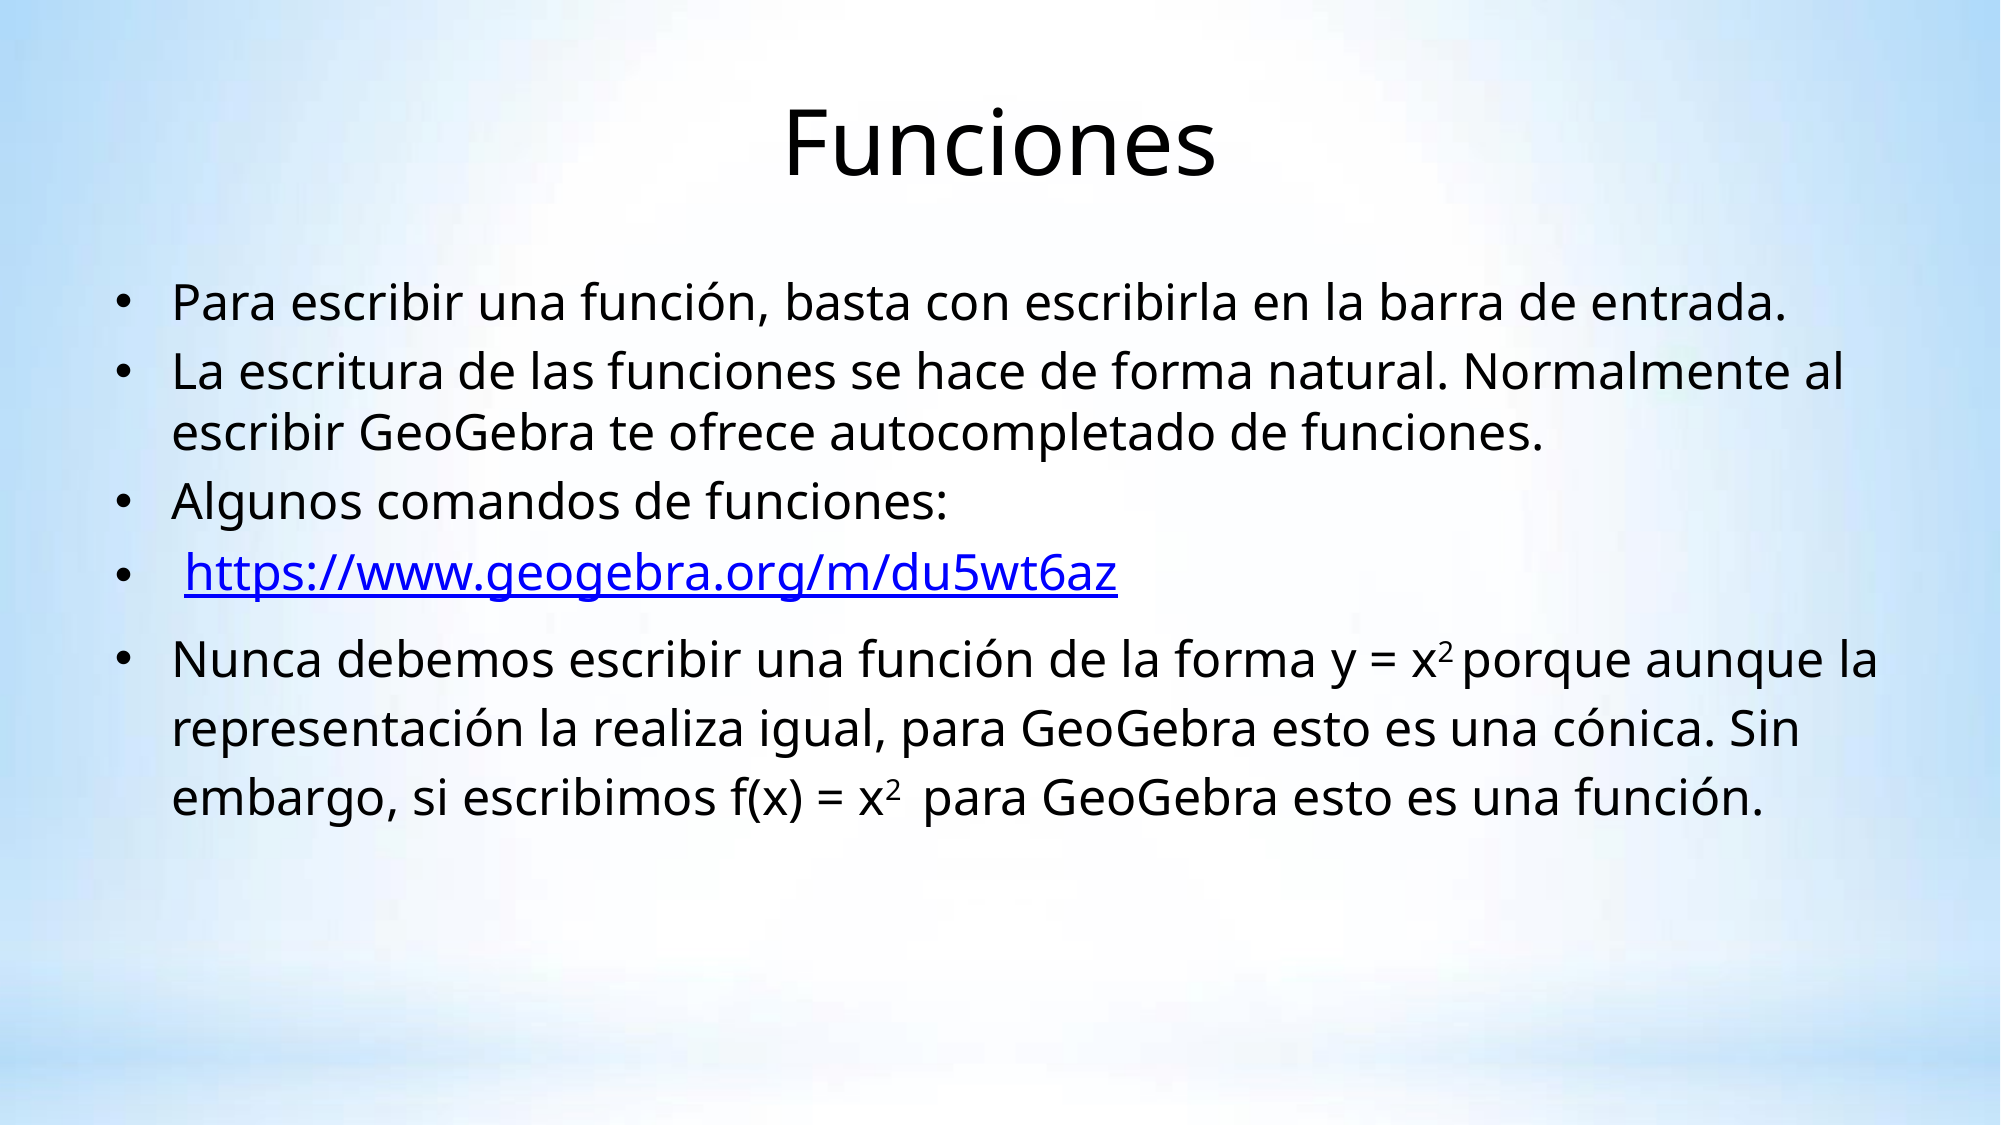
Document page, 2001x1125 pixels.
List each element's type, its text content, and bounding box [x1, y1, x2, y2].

title Funciones [99, 45, 1900, 233]
picture [0, 0, 2001, 1125]
list Para escribir una función, basta con escribirla en la barra de entrada. La escritura de las funciones se hace de forma natural. Normalmente al escribir GeoGebra te ofrece autocompletado de funciones. Algunos comandos de funciones: https://www.geogebra.org/m/du5wt6az Nunca debemos escribir una función de la forma y = x2 porque aunque la representación la realiza igual, para GeoGebra esto es una cónica. Sin embargo, si escribimos f(x) = x2 para GeoGebra esto es una función. [99, 262, 1900, 1005]
